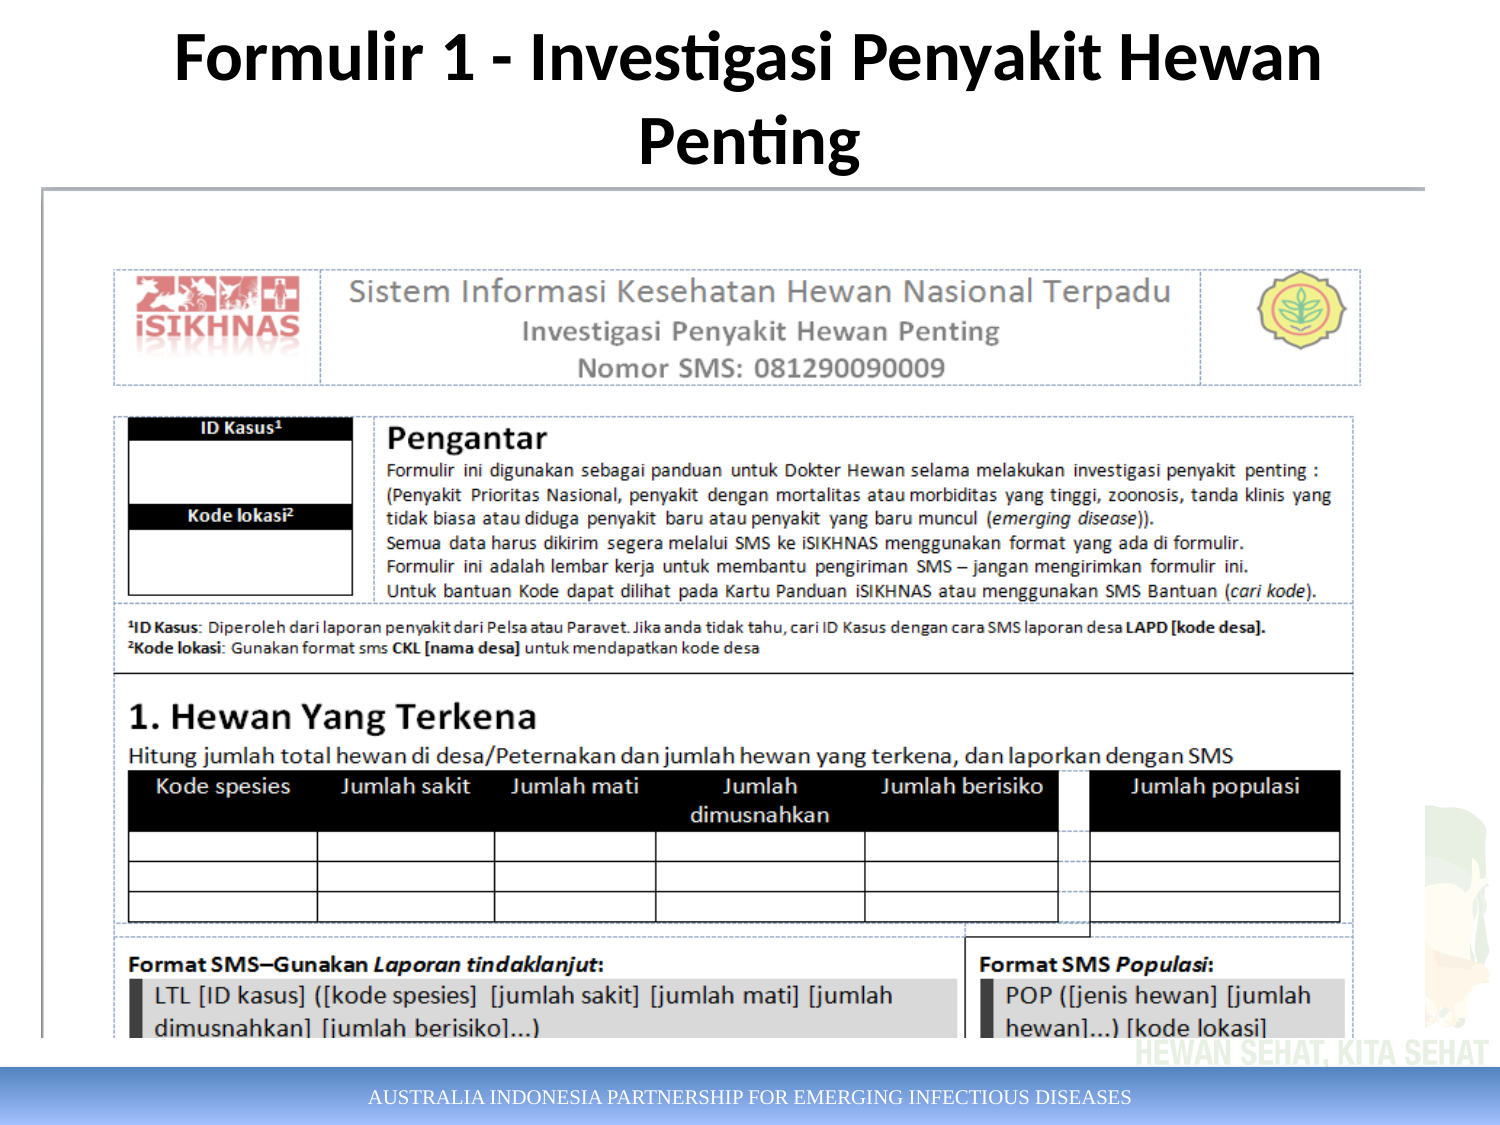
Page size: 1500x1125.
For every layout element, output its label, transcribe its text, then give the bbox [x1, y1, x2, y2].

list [41, 187, 1426, 1039]
title Formulir 1 - Investigasi Penyakit Hewan Penting [75, 0, 1425, 186]
